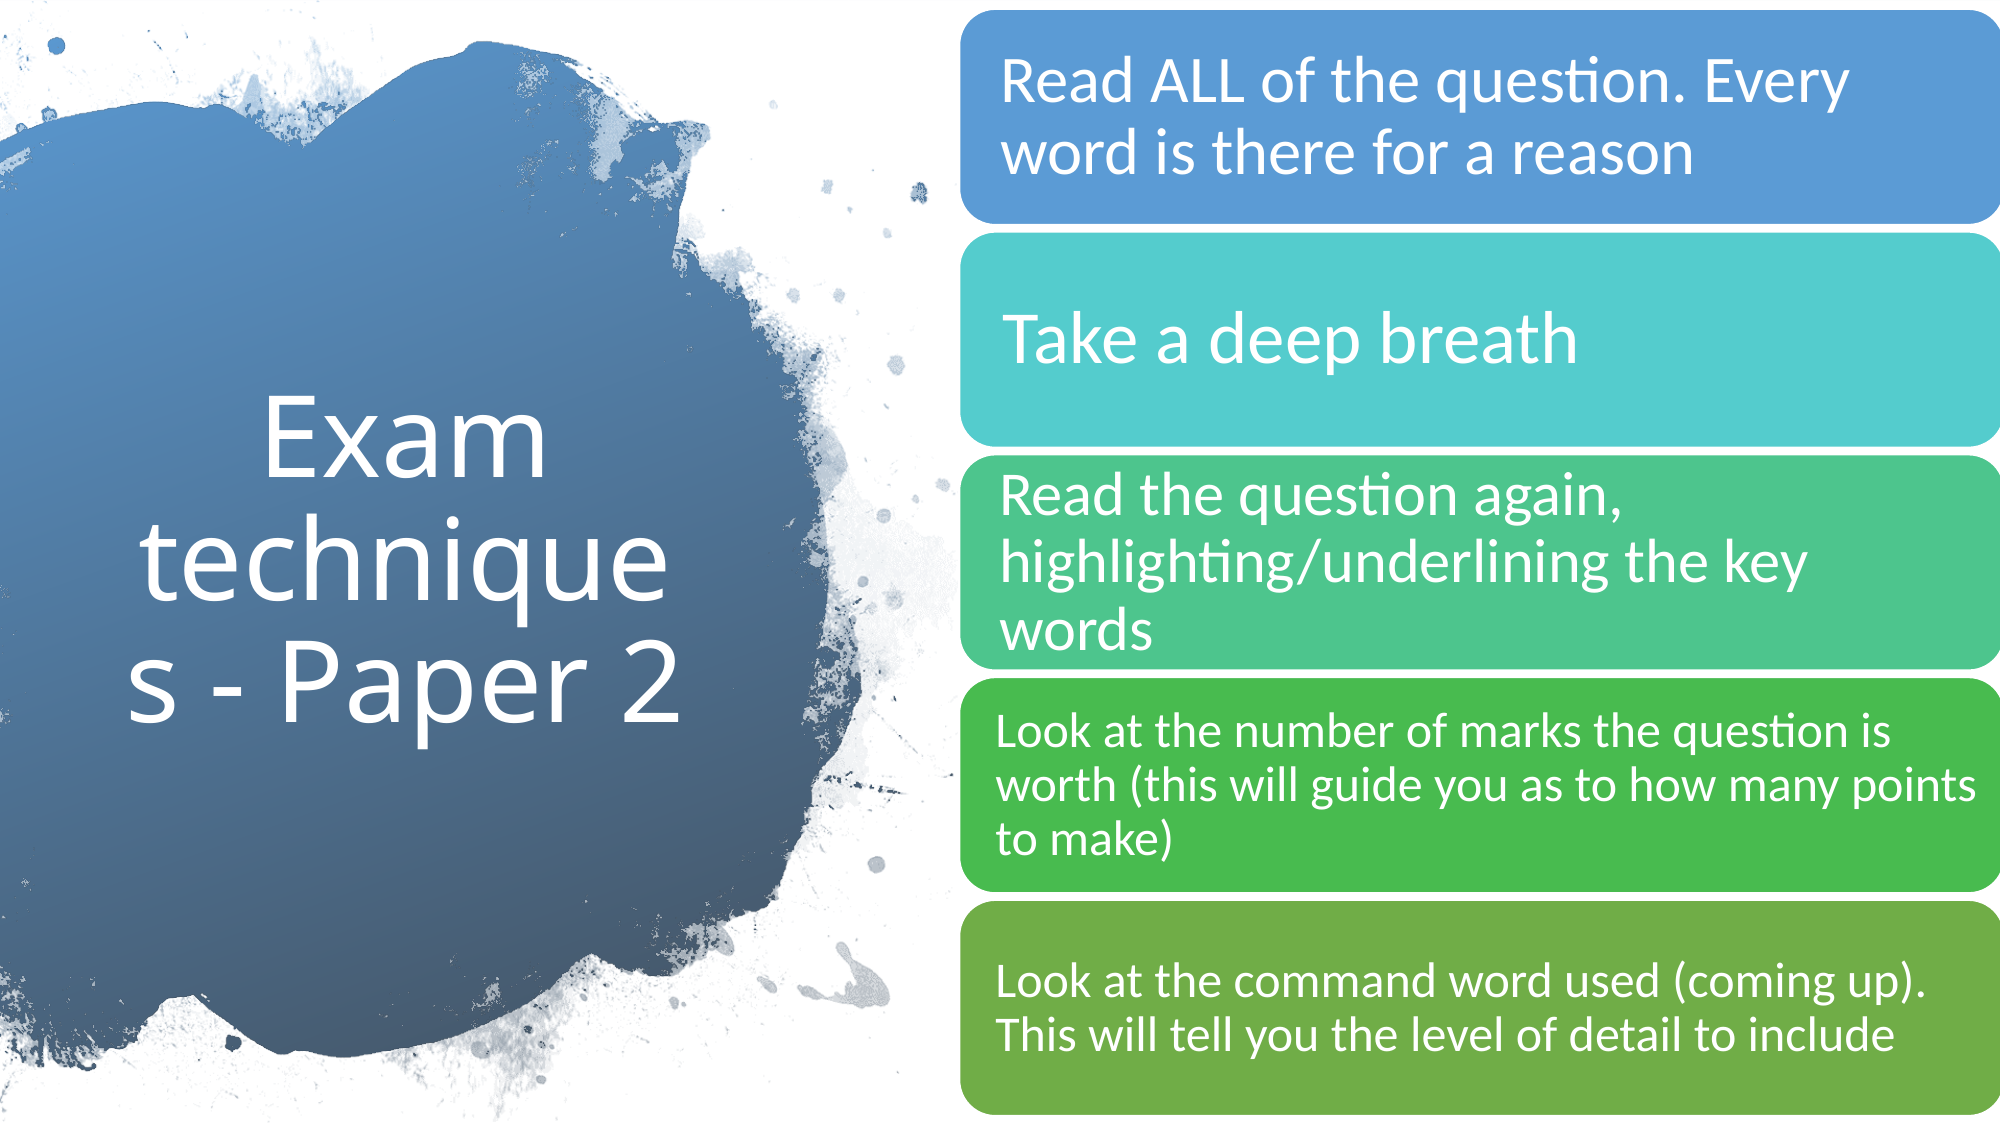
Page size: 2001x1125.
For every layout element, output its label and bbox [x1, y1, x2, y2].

picture [0, 0, 959, 1125]
list [959, 0, 2000, 1125]
